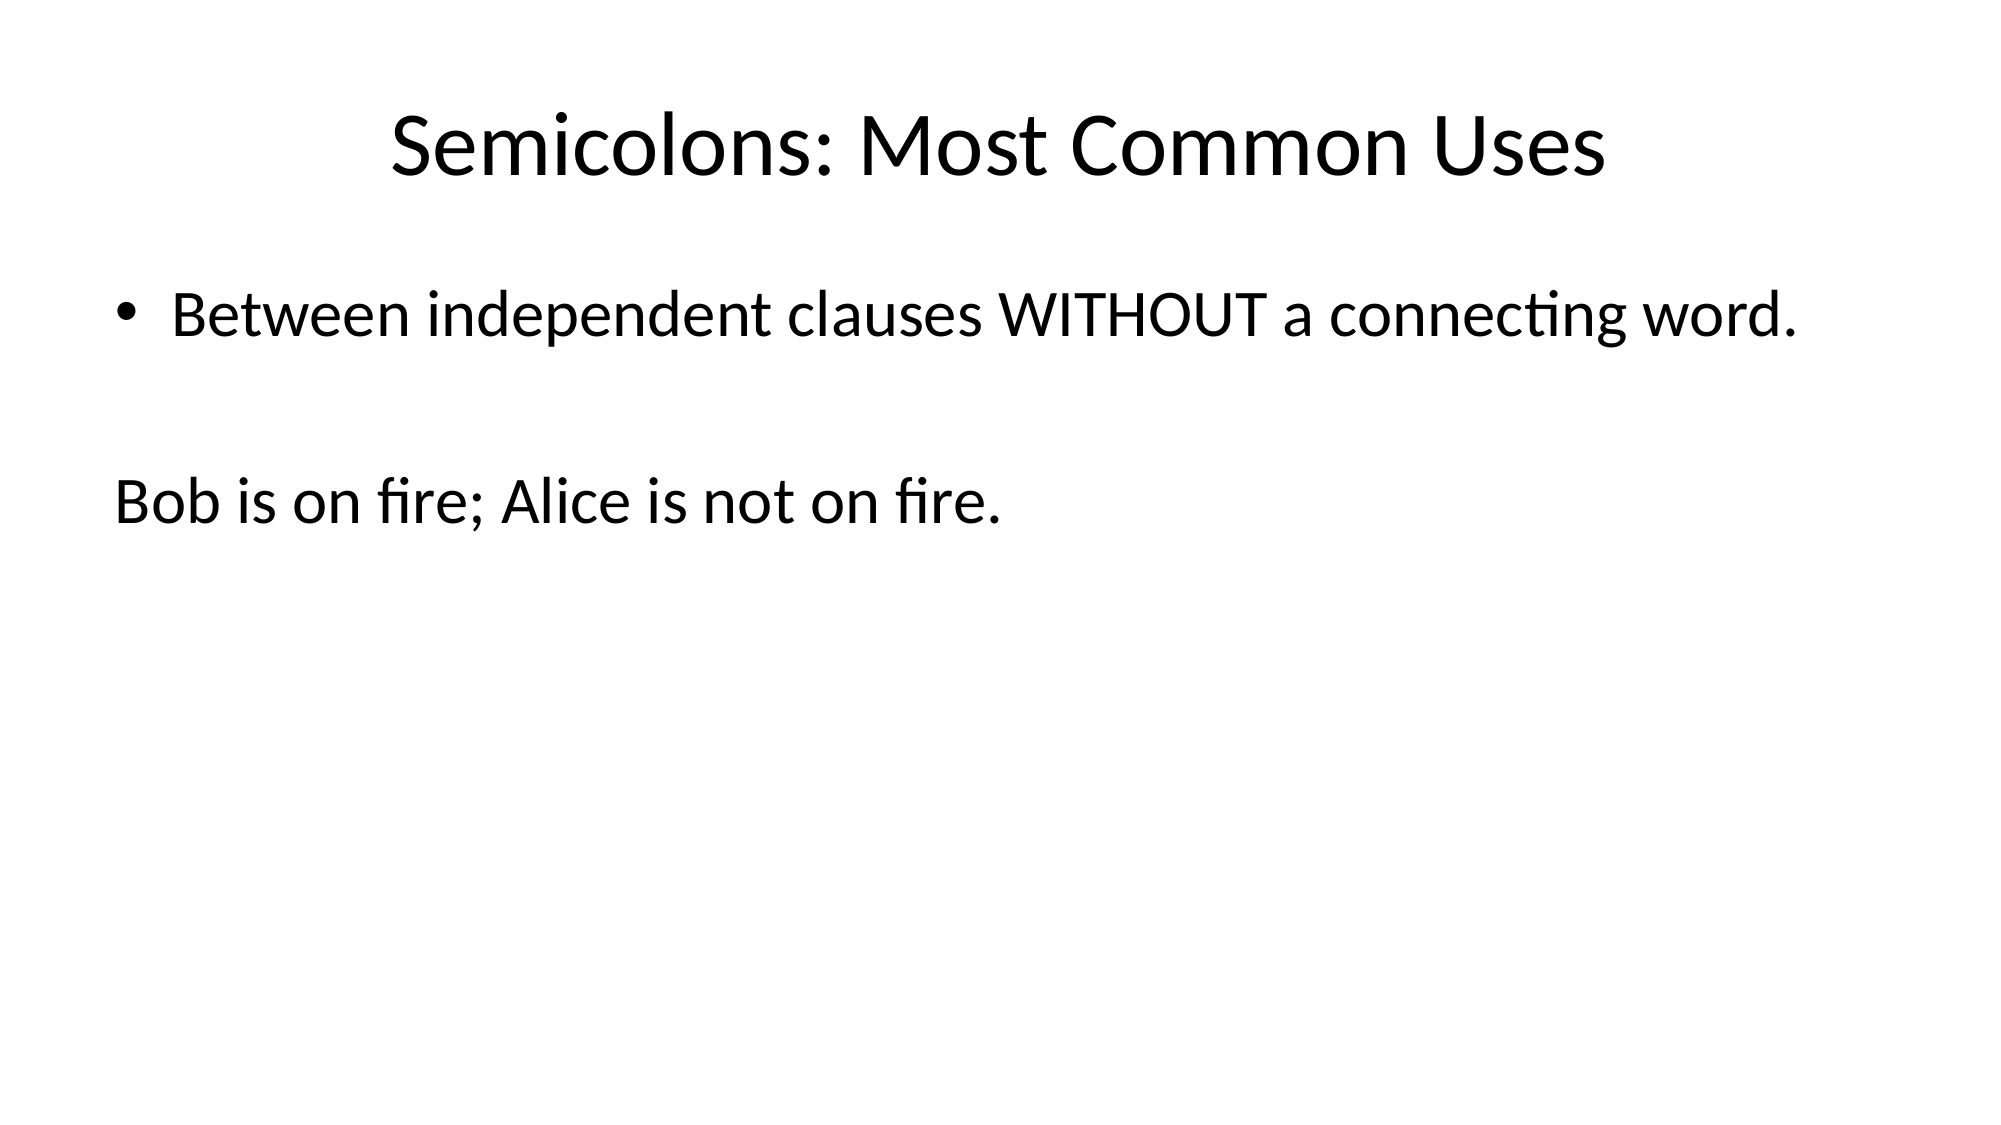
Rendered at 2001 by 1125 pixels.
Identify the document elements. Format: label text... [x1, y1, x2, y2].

list Between independent clauses WITHOUT a connecting word. Bob is on fire; Alice is not on fire. [99, 262, 1900, 1005]
title Semicolons: Most Common Uses [99, 45, 1900, 233]
